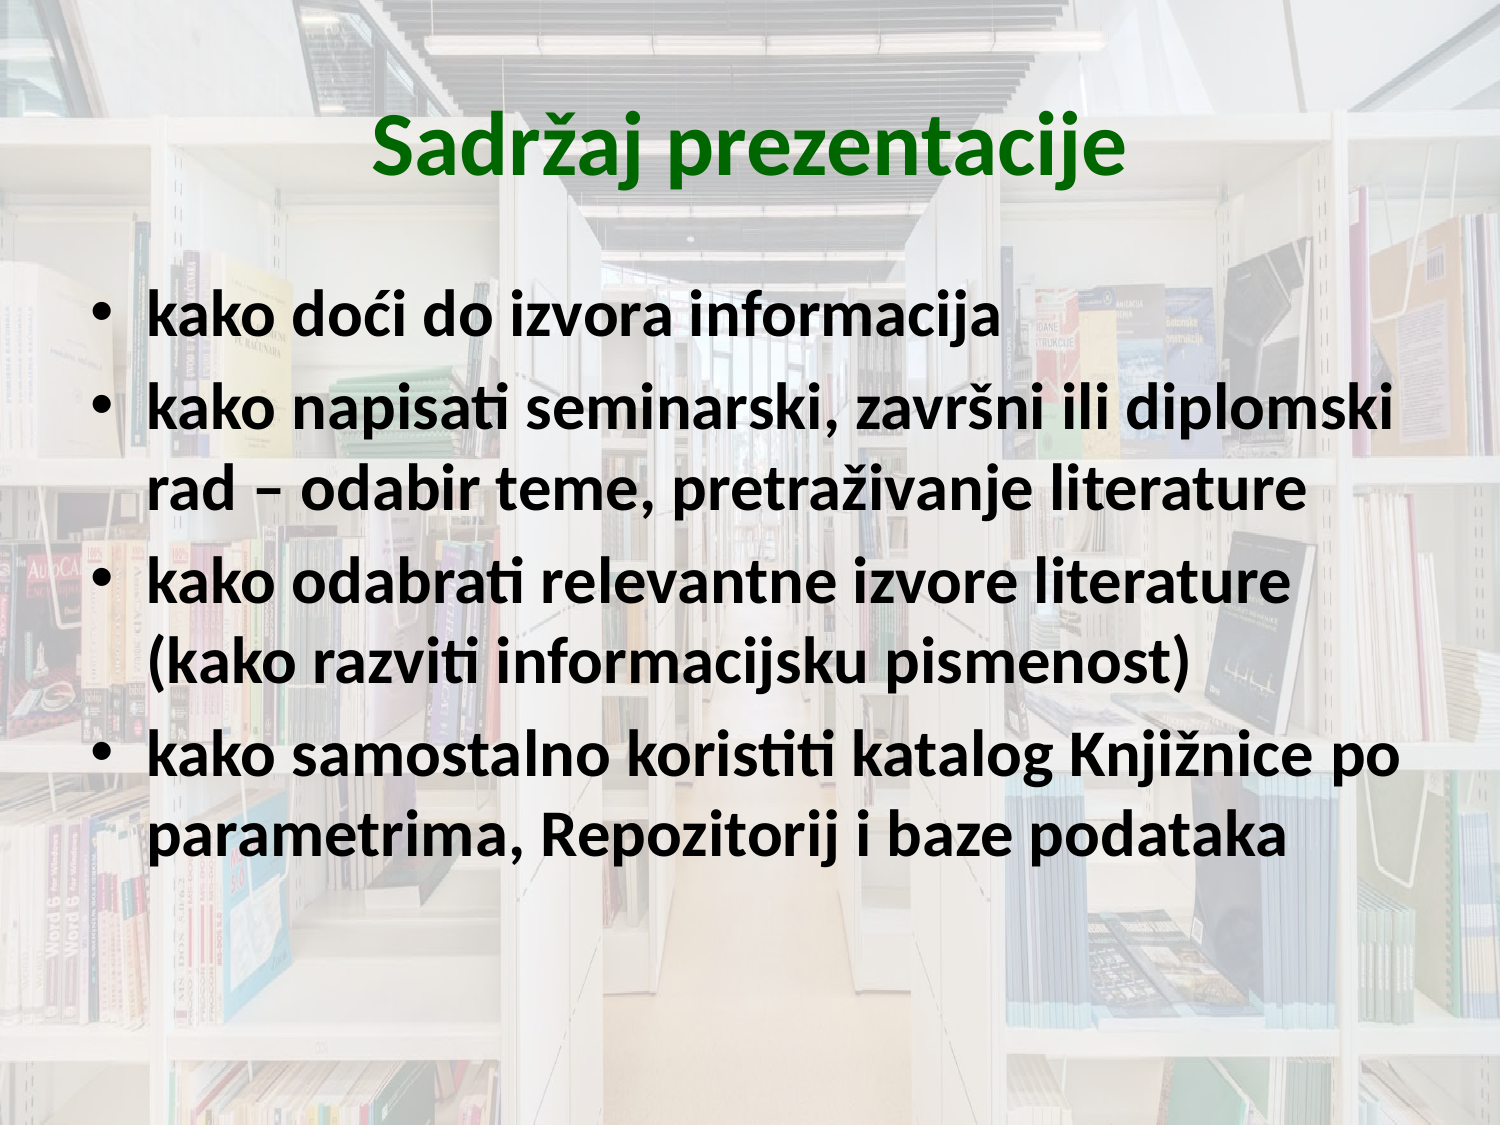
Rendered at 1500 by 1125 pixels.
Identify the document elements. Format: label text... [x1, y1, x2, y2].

title Sadržaj prezentacije [75, 45, 1425, 233]
list kako doći do izvora informacija kako napisati seminarski, završni ili diplomski rad – odabir teme, pretraživanje literature kako odabrati relevantne izvore literature (kako razviti informacijsku pismenost) kako samostalno koristiti katalog Knjižnice po parametrima, Repozitorij i baze podataka [75, 262, 1425, 1005]
